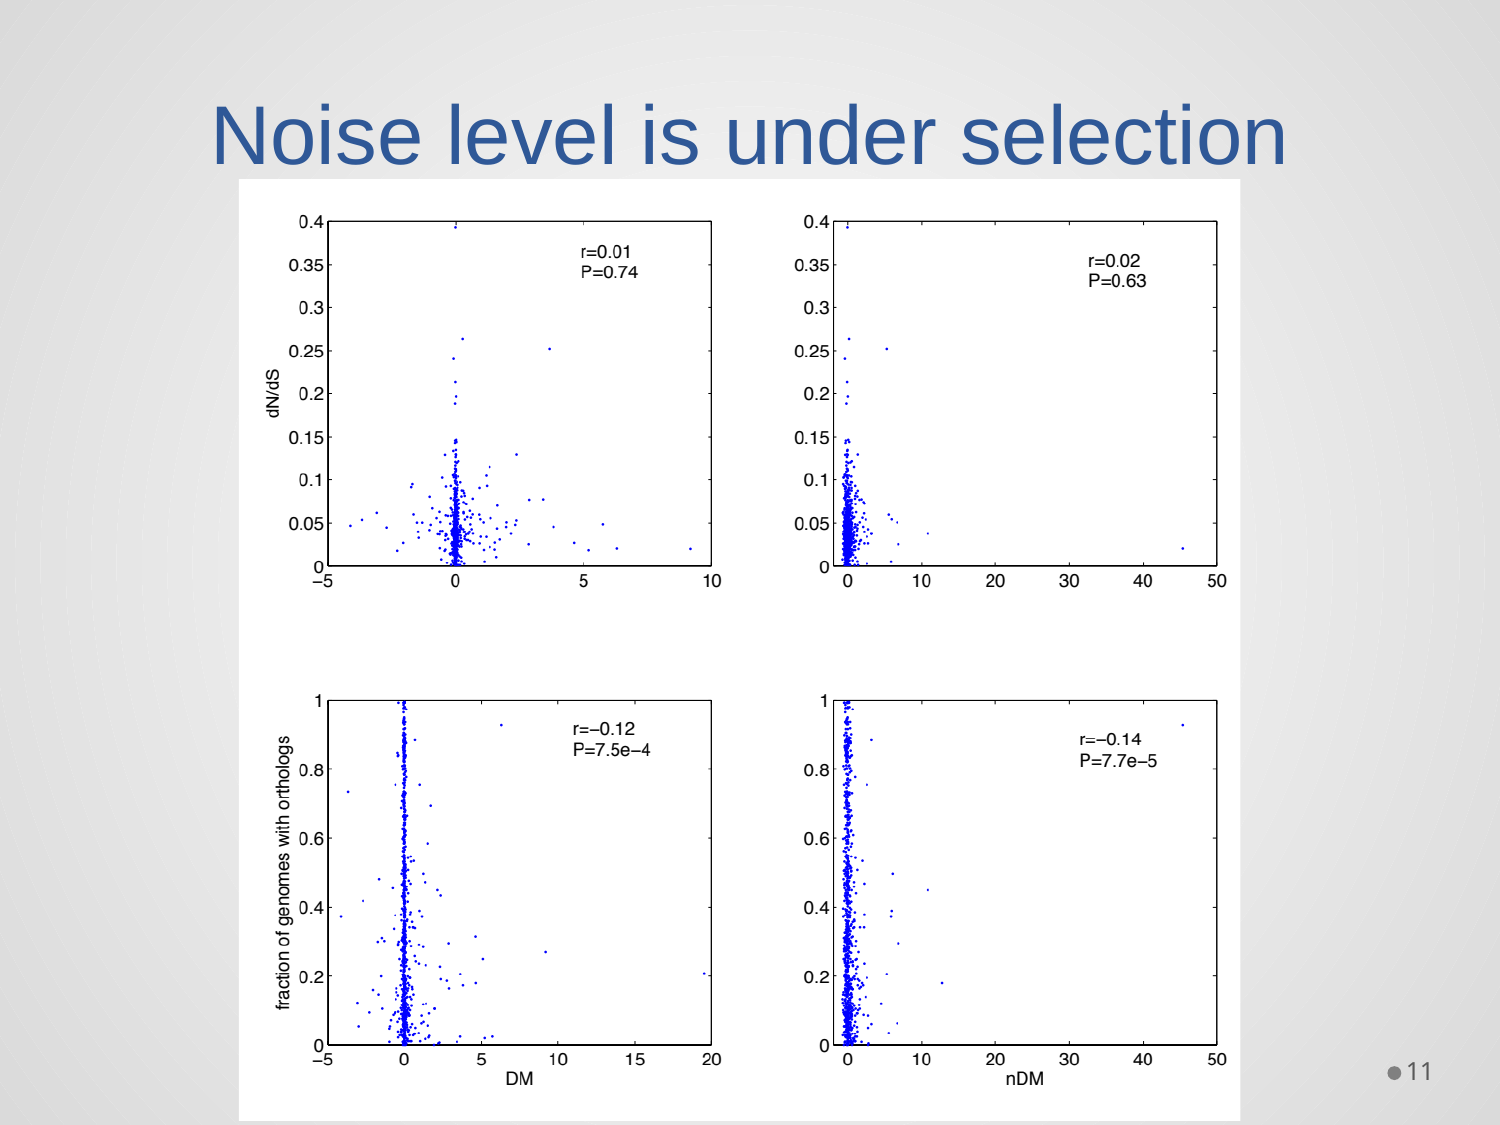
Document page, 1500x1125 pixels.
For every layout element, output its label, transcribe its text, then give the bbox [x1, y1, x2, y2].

slide_number 11 [1401, 1042, 1494, 1103]
title Noise level is under selection [75, 0, 1425, 263]
picture [238, 179, 1241, 1122]
